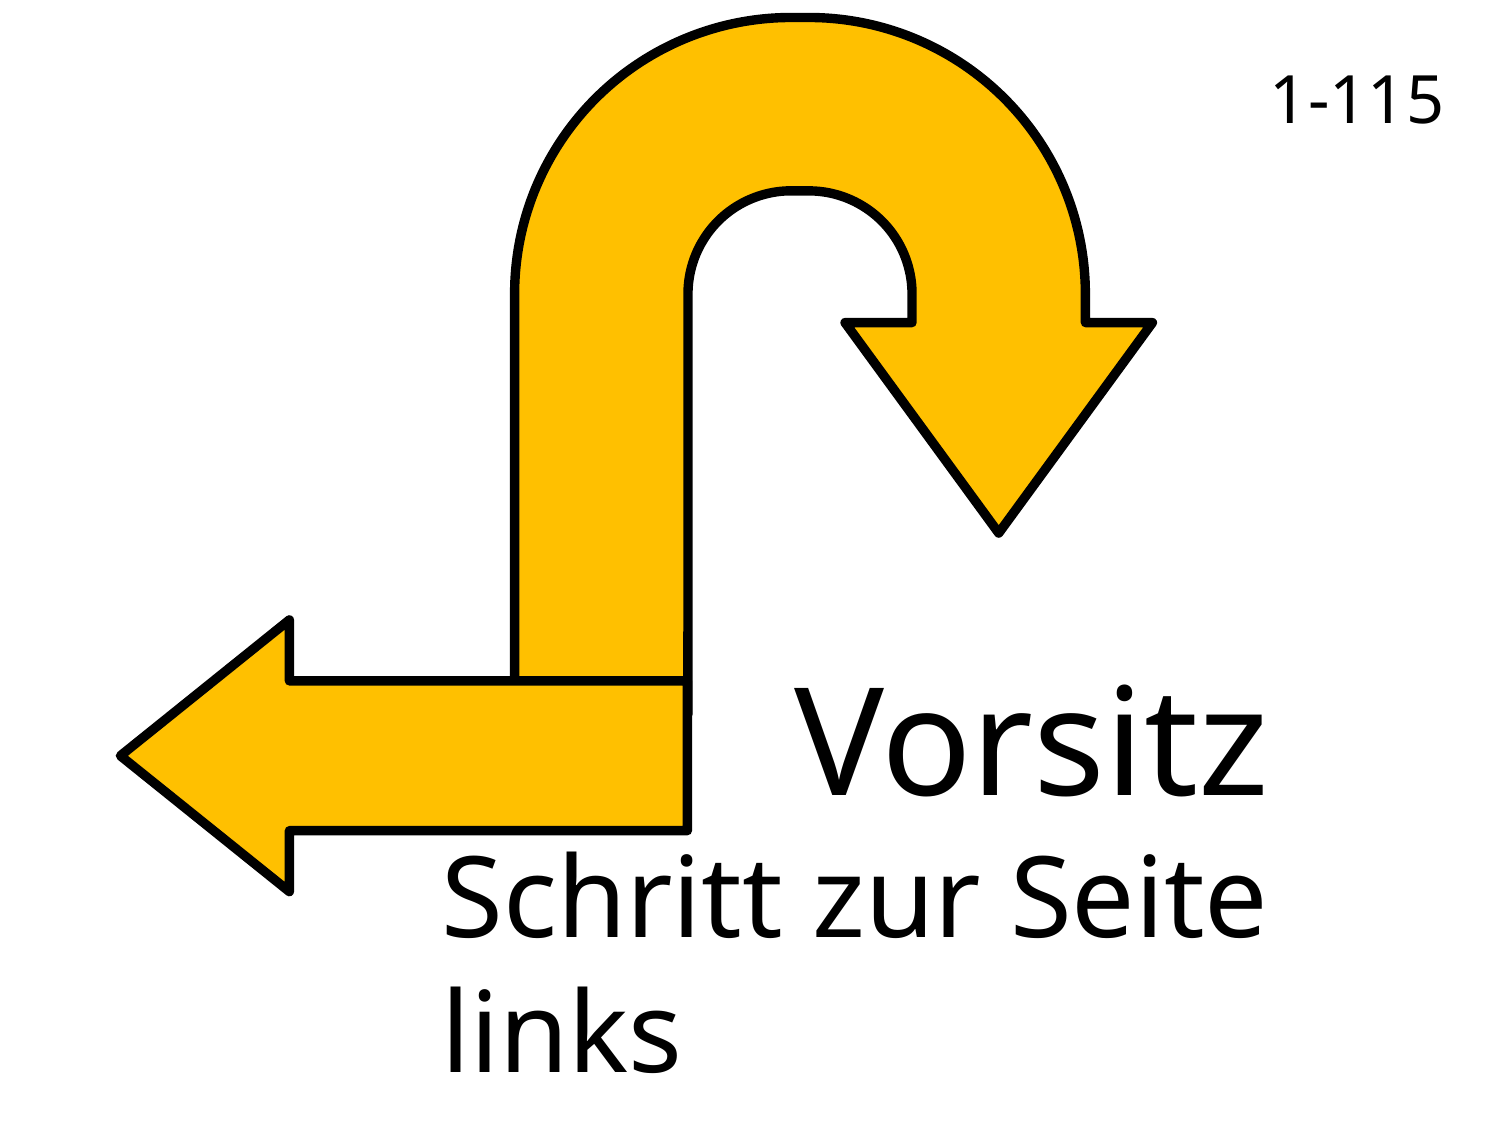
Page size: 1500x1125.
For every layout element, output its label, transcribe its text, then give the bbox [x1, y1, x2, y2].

text_box 1-115 [1382, 49, 1460, 144]
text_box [120, 17, 1380, 1108]
